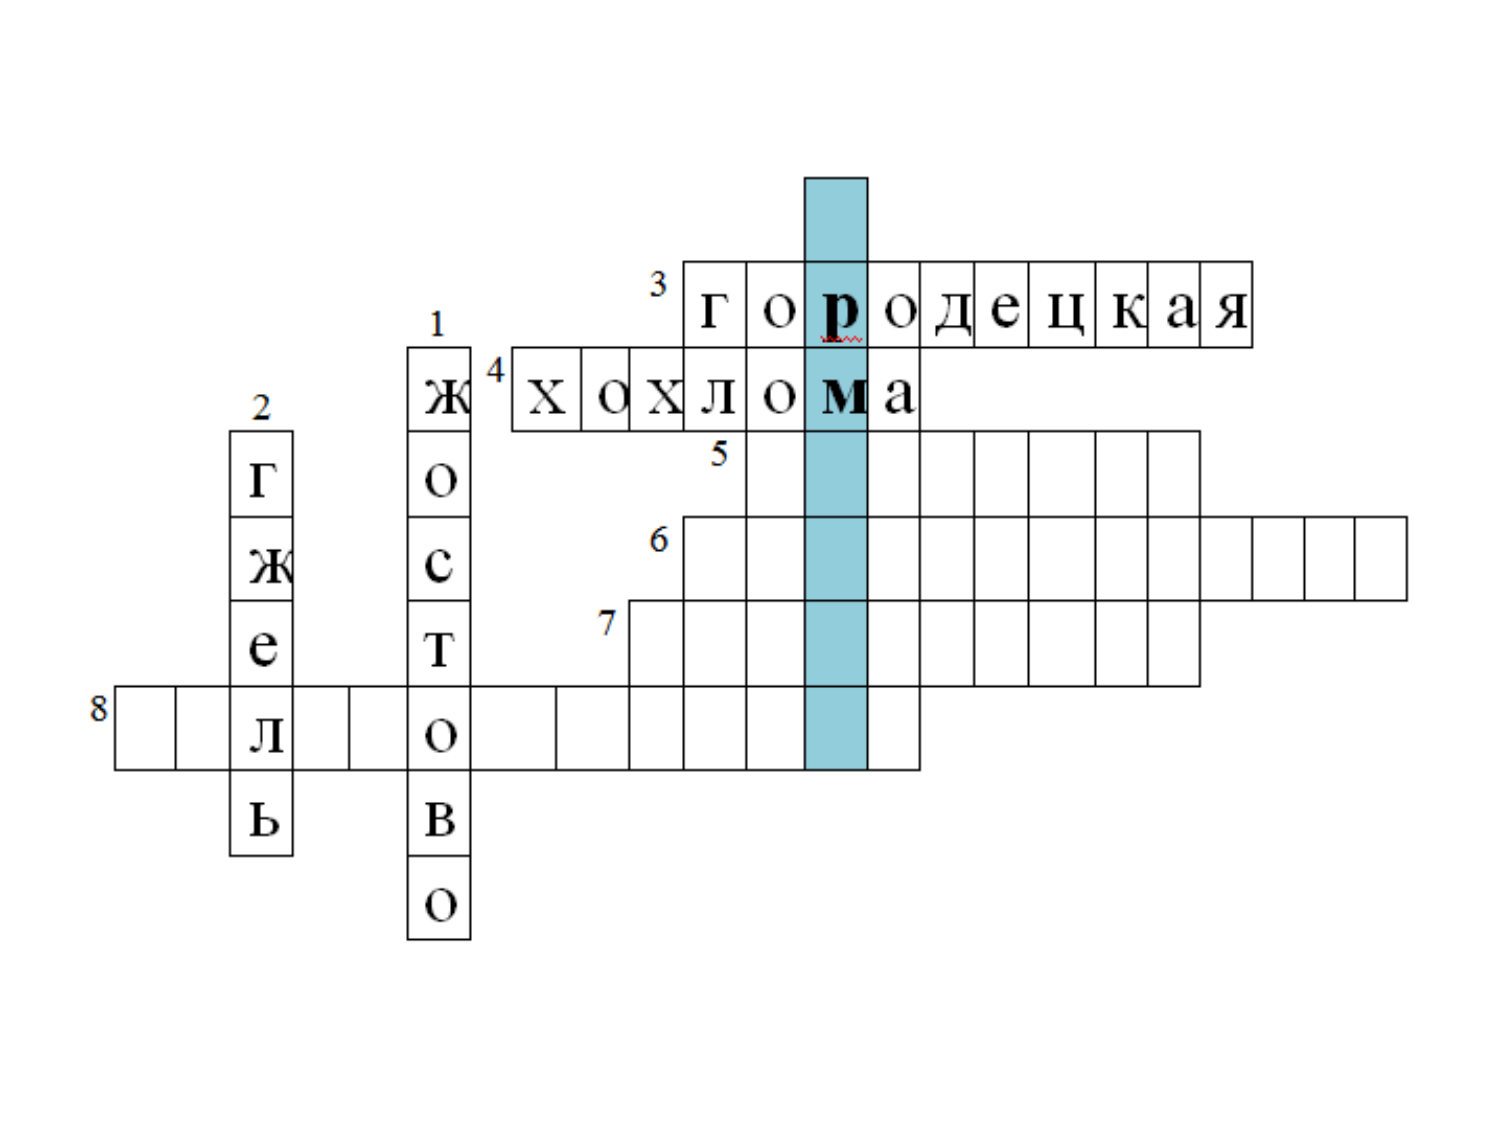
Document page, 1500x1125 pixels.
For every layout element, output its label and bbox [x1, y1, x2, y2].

list [33, 119, 1467, 1006]
